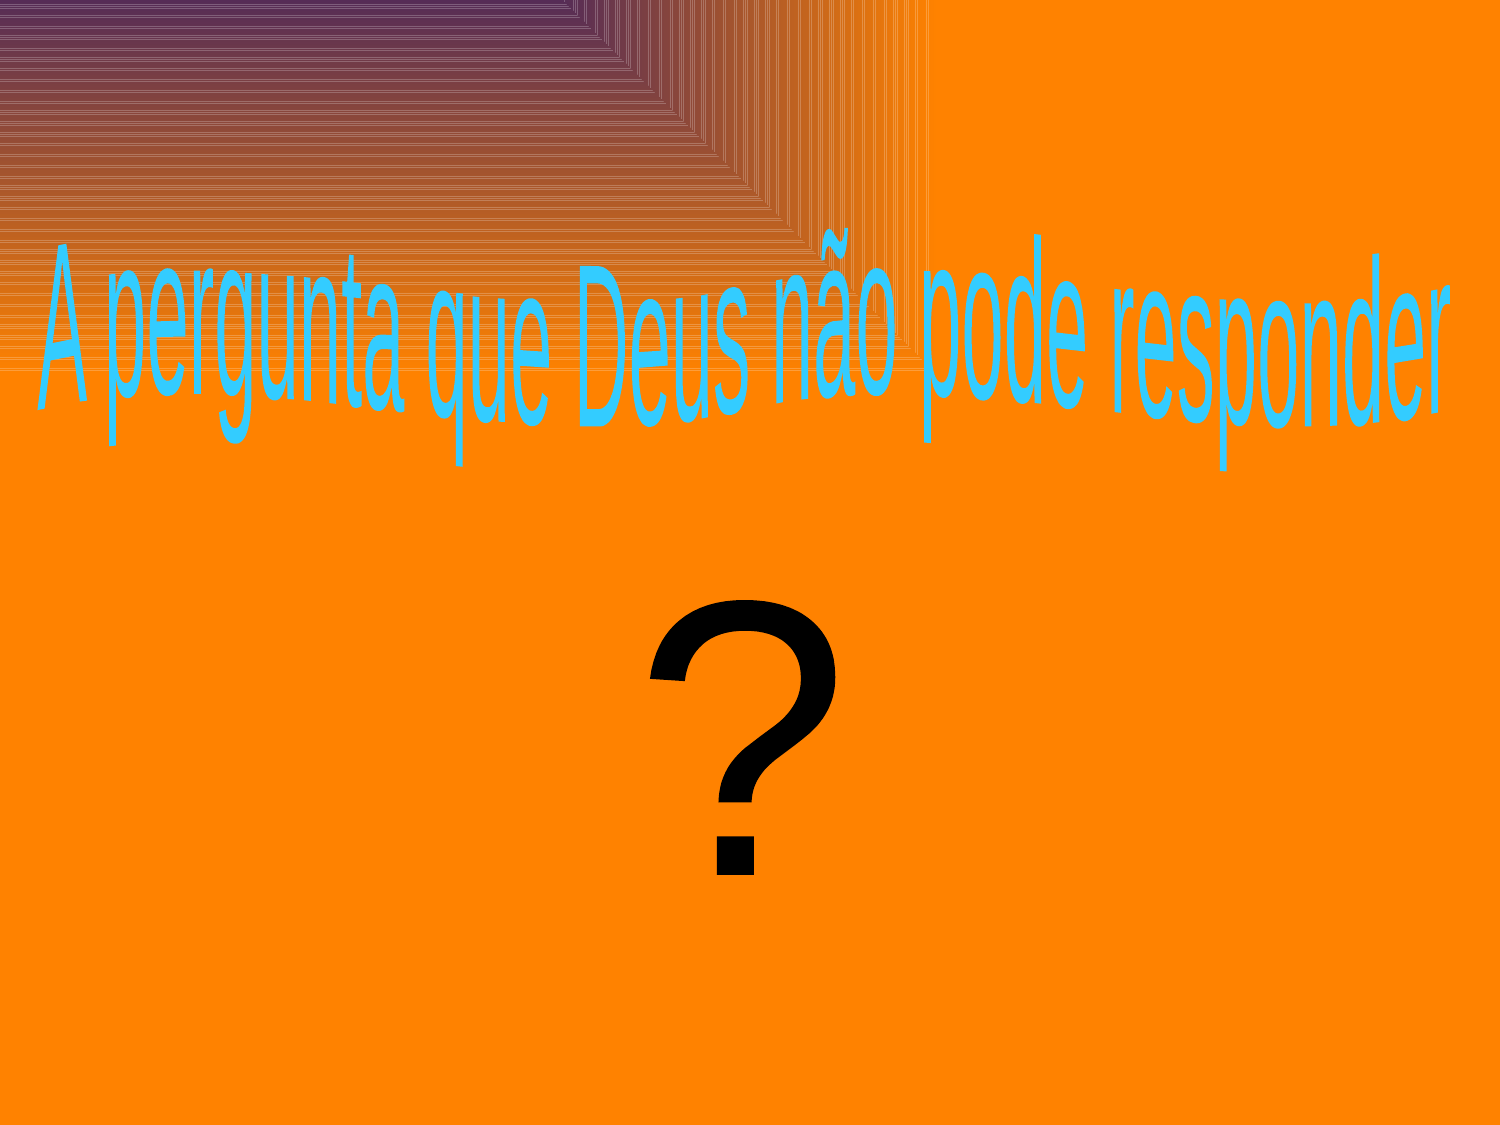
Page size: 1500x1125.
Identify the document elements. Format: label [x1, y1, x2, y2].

text_box [125, 137, 1438, 318]
